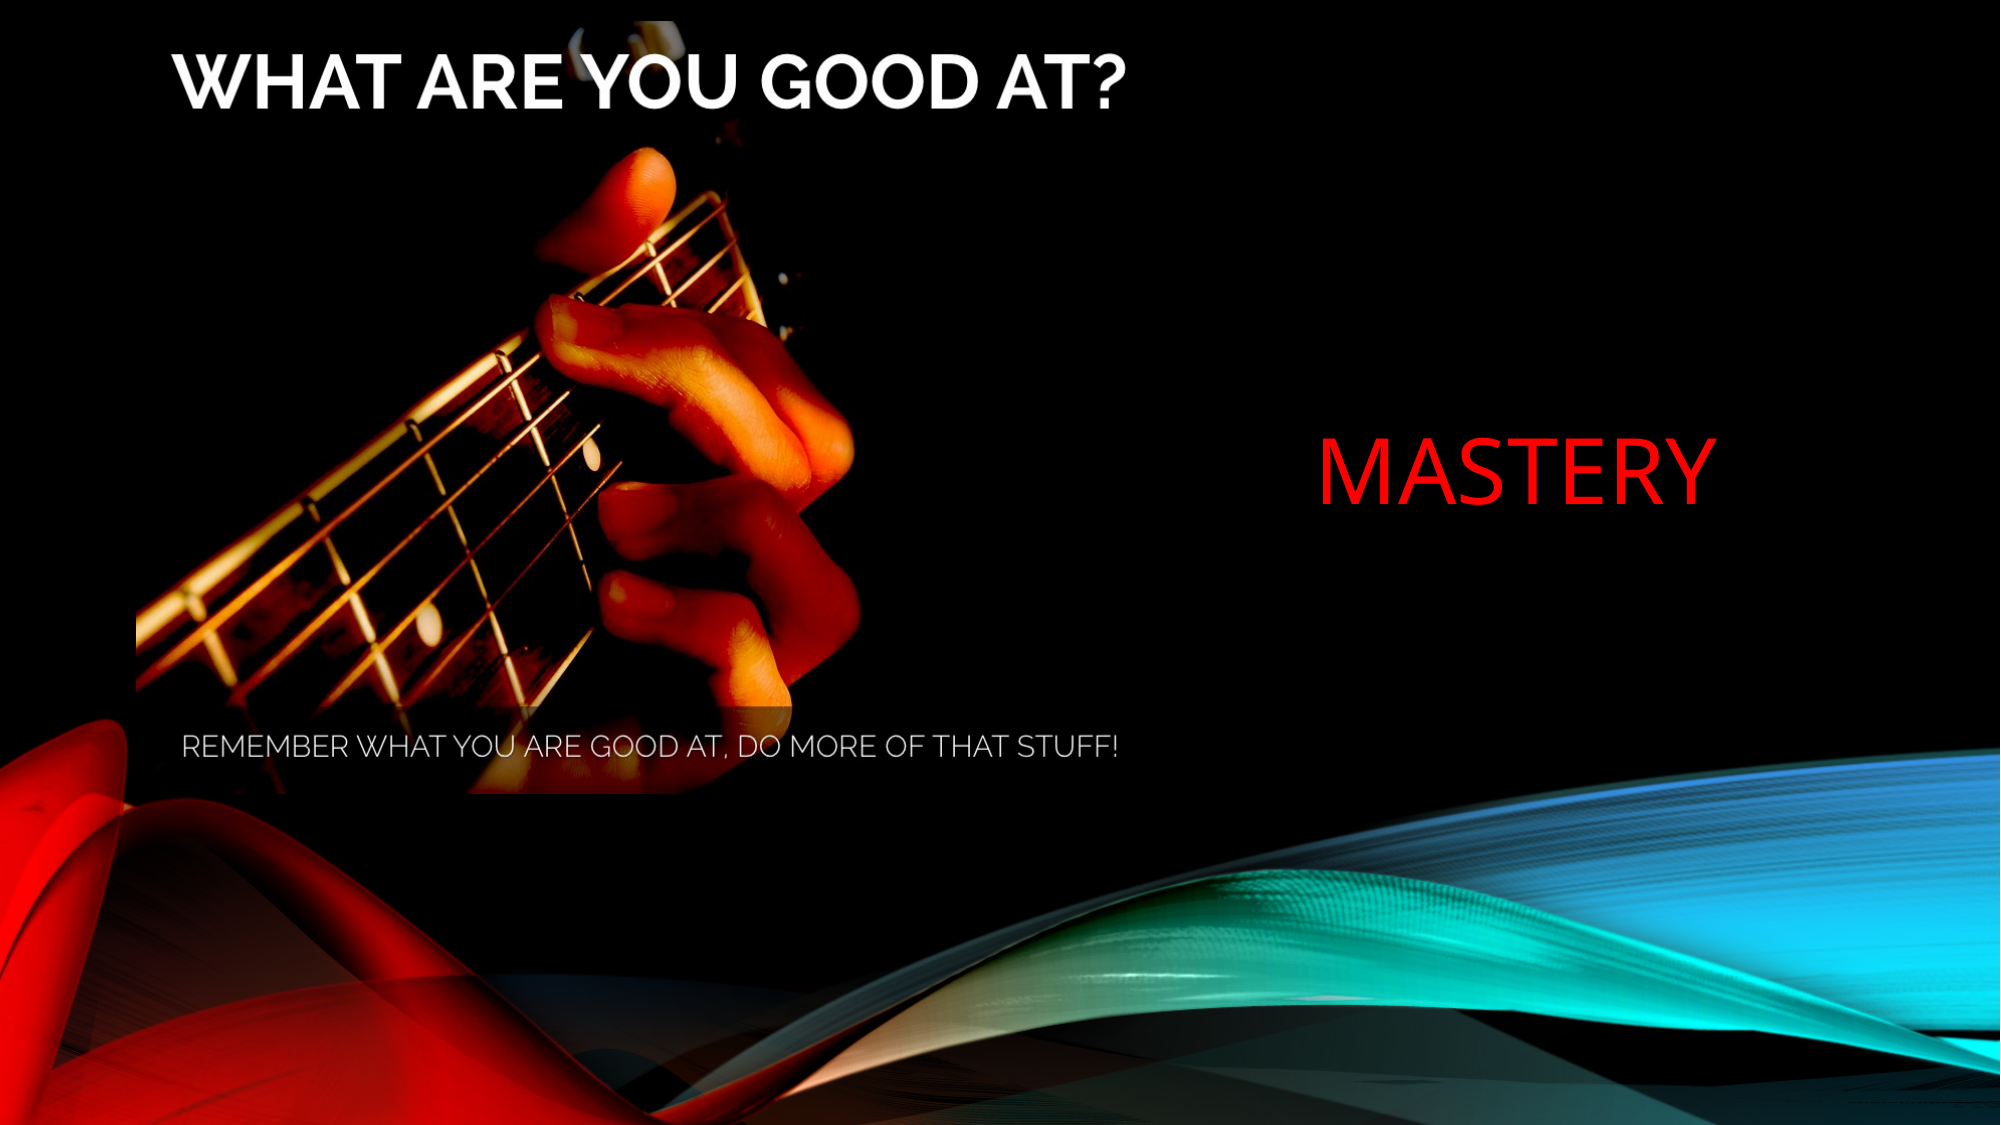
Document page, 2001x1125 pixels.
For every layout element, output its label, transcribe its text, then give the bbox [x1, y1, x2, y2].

title Mastery [1197, 387, 1836, 533]
picture [0, 21, 2000, 1125]
